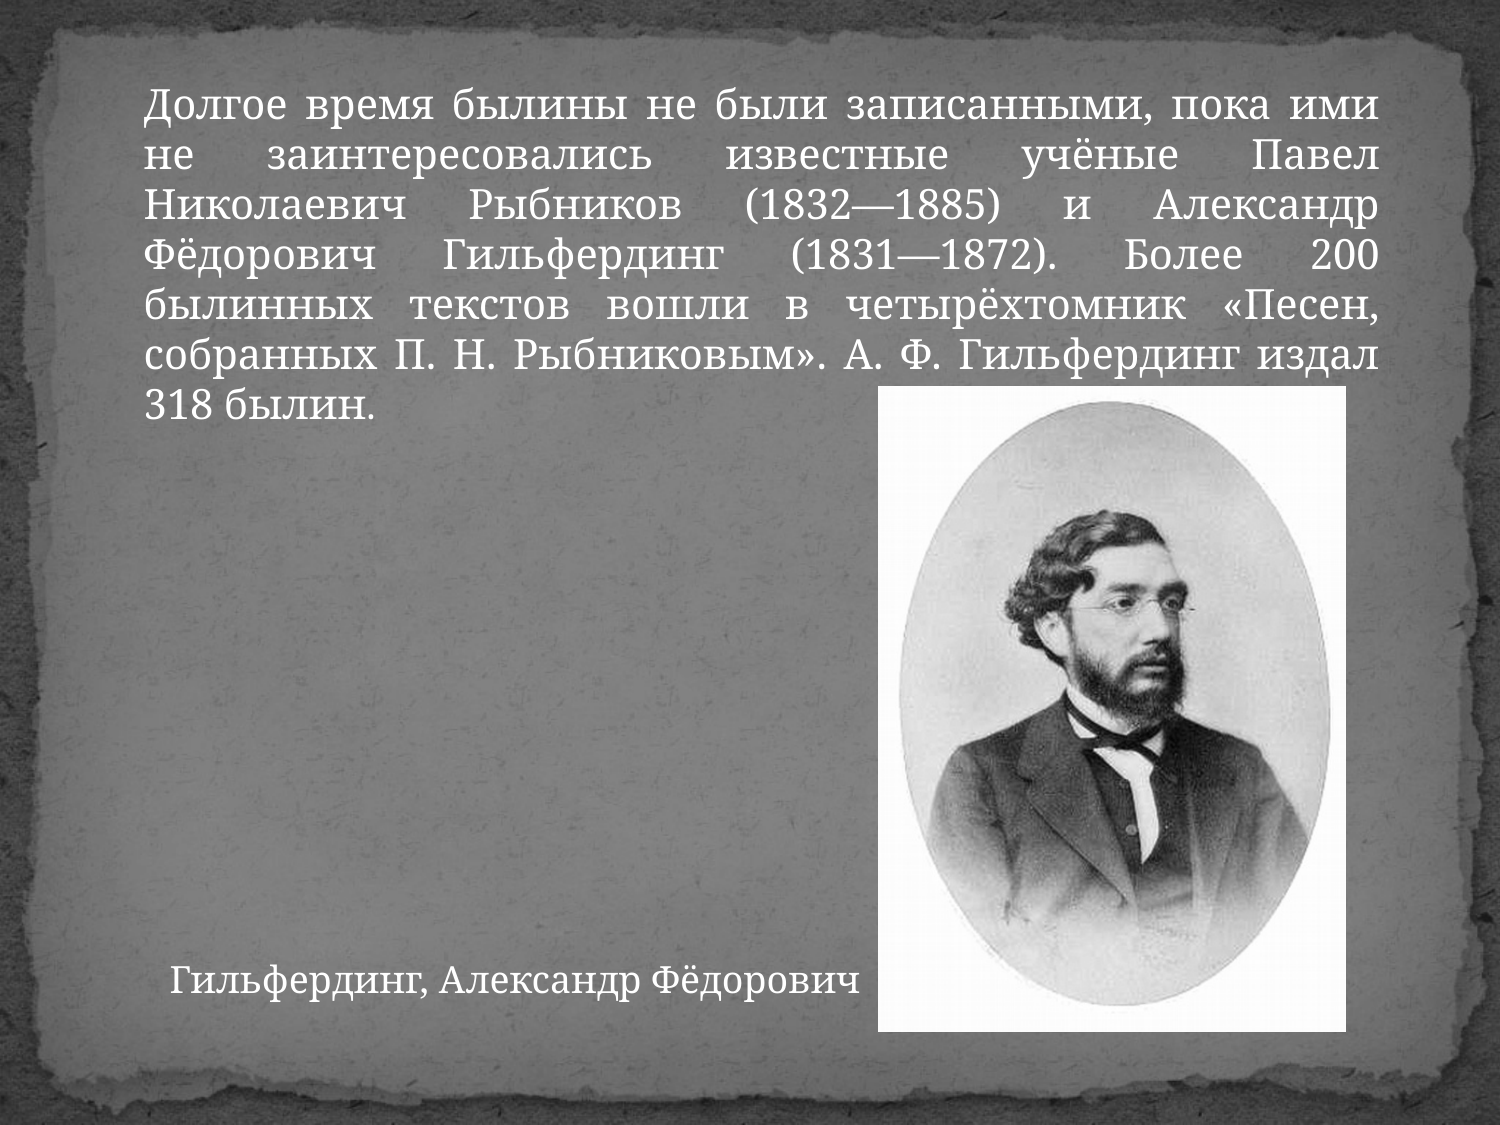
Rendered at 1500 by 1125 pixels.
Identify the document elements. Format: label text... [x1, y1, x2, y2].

text_box Долгое время былины не были записанными, пока ими не заинтересовались известные учёные Павел Николаевич Рыбников (1832—1885) и Александр Фёдорович Гильфердинг (1831—1872). Более 200 былинных текстов вошли в четырёхтомник «Песен, собранных П. Н. Рыбниковым». А. Ф. Гильфердинг издал 318 былин. [128, 70, 1395, 436]
text_box Гильфердинг, Александр Фёдорович [154, 949, 868, 1009]
picture [878, 386, 1346, 1032]
